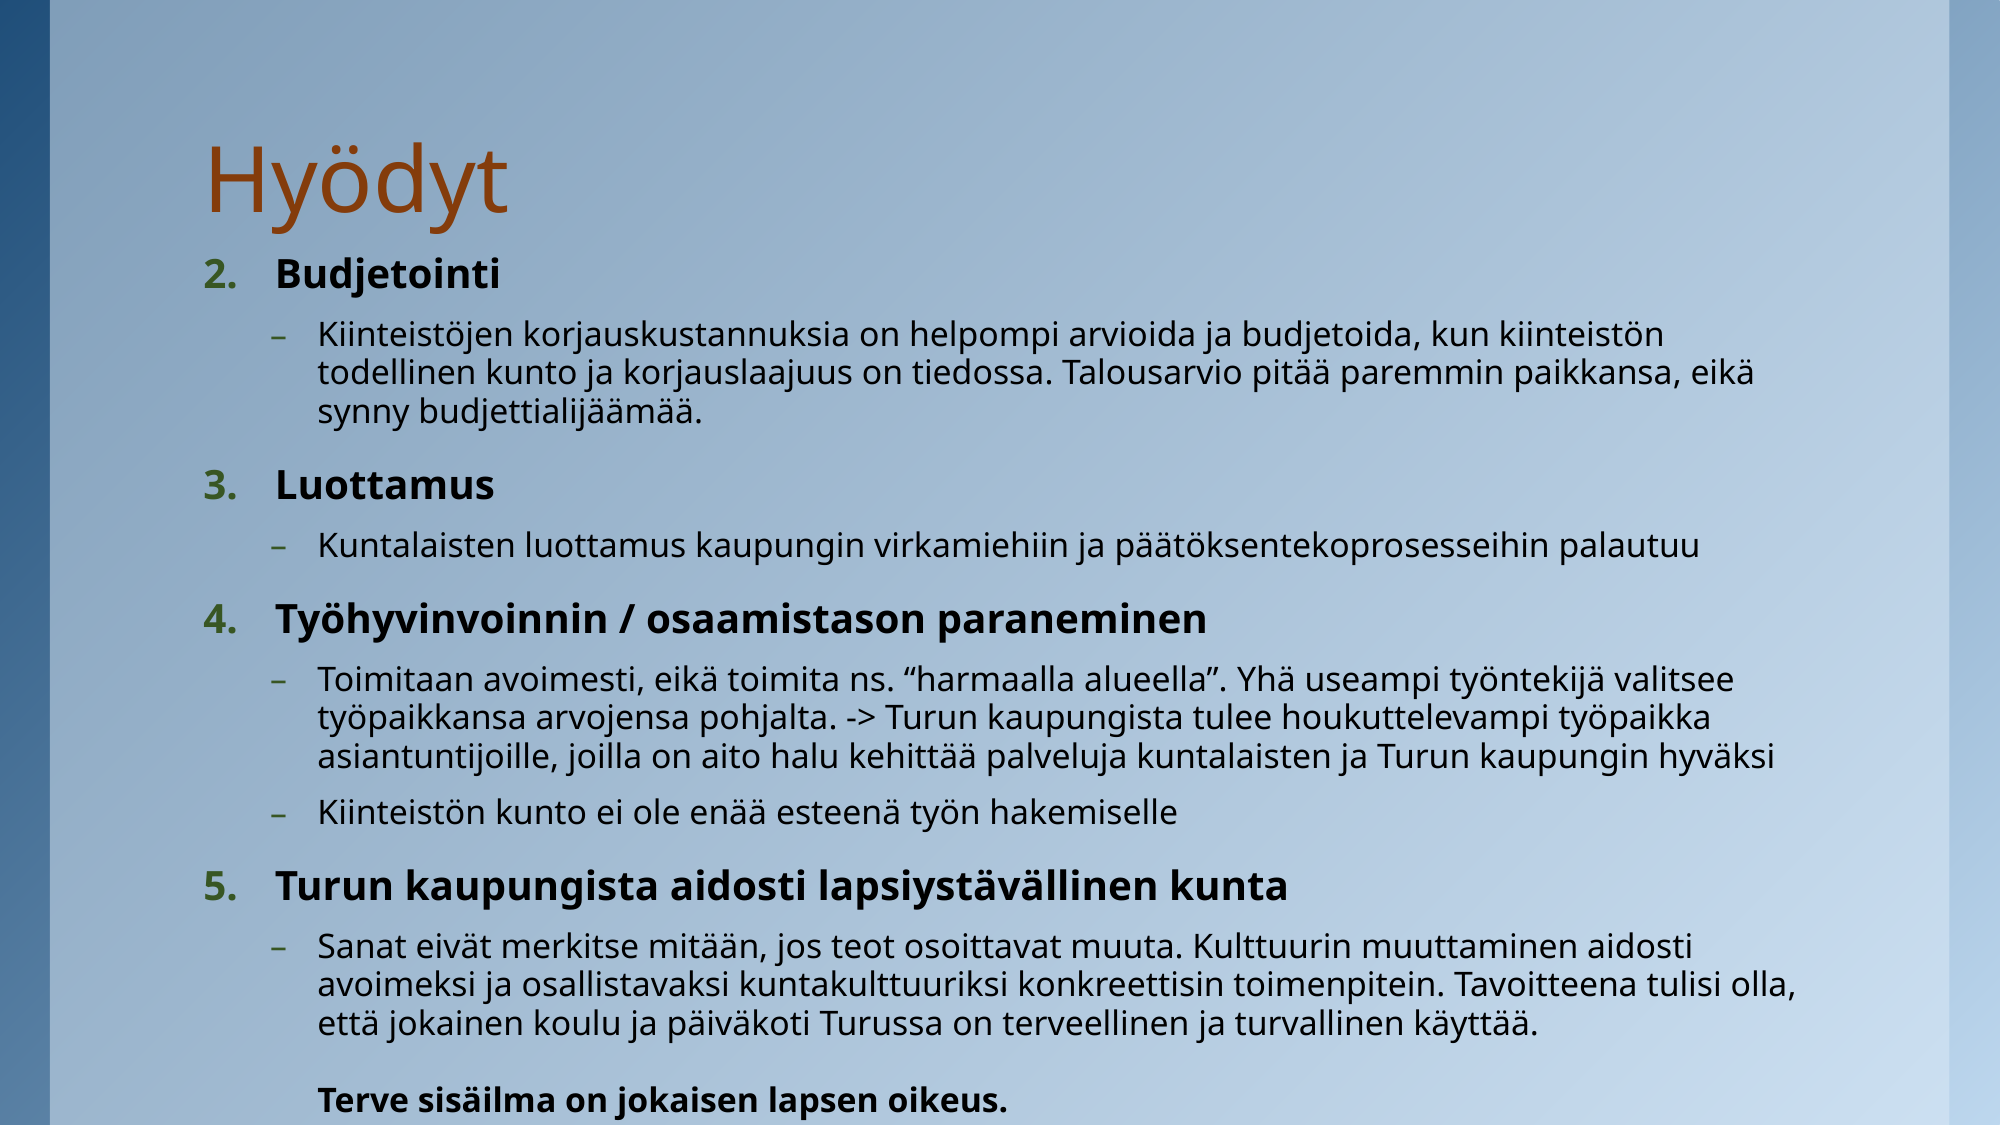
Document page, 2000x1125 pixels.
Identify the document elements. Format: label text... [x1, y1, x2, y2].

title Hyödyt [183, 12, 1850, 241]
list Budjetointi Kiinteistöjen korjauskustannuksia on helpompi arvioida ja budjetoida, kun kiinteistön todellinen kunto ja korjauslaajuus on tiedossa. Talousarvio pitää paremmin paikkansa, eikä synny budjettialijäämää. Luottamus Kuntalaisten luottamus kaupungin virkamiehiin ja päätöksentekoprosesseihin palautuu Työhyvinvoinnin / osaamistason paraneminen Toimitaan avoimesti, eikä toimita ns. “harmaalla alueella”. Yhä useampi työntekijä valitsee työpaikkansa arvojensa pohjalta. -> Turun kaupungista tulee houkuttelevampi työpaikka asiantuntijoille, joilla on aito halu kehittää palveluja kuntalaisten ja Turun kaupungin hyväksi Kiinteistön kunto ei ole enää esteenä työn hakemiselle Turun kaupungista aidosti lapsiystävällinen kunta Sanat eivät merkitse mitään, jos teot osoittavat muuta. Kulttuurin muuttaminen aidosti avoimeksi ja osallistavaksi kuntakulttuuriksi konkreettisin toimenpitein. Tavoitteena tulisi olla, että jokainen koulu ja päiväkoti Turussa on terveellinen ja turvallinen käyttää. Terve sisäilma on jokaisen lapsen oikeus. [183, 241, 1850, 1125]
